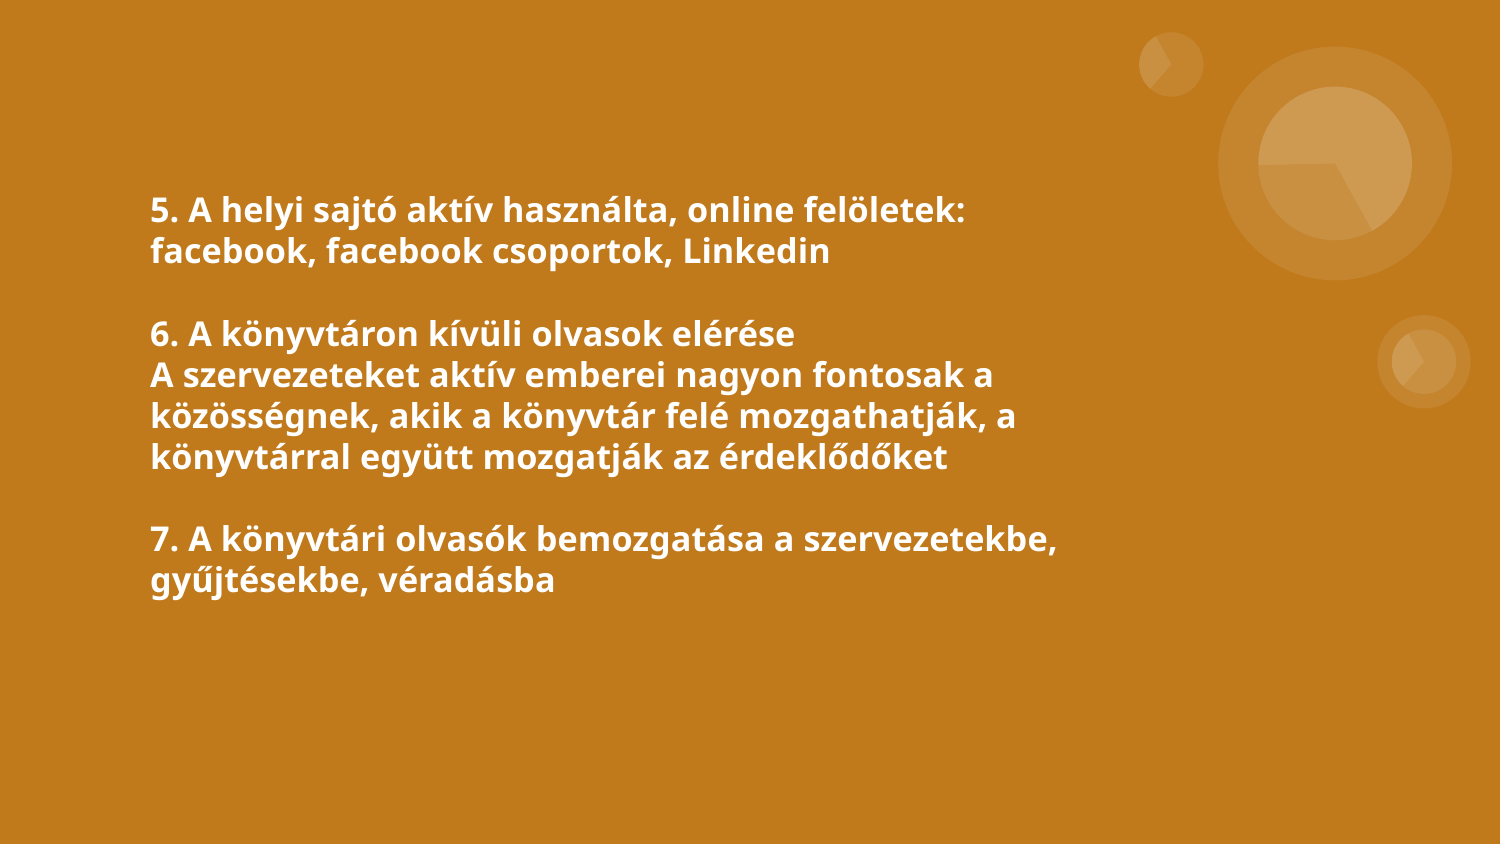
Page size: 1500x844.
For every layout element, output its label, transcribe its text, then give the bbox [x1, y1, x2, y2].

title 5. A helyi sajtó aktív használta, online felöletek: facebook, facebook csoportok, Linkedin 6. A könyvtáron kívüli olvasok elérése A szervezeteket aktív emberei nagyon fontosak a közösségnek, akik a könyvtár felé mozgathatják, a könyvtárral együtt mozgatják az érdeklődőket 7. A könyvtári olvasók bemozgatása a szervezetekbe, gyűjtésekbe, véradásba [135, 125, 1097, 712]
